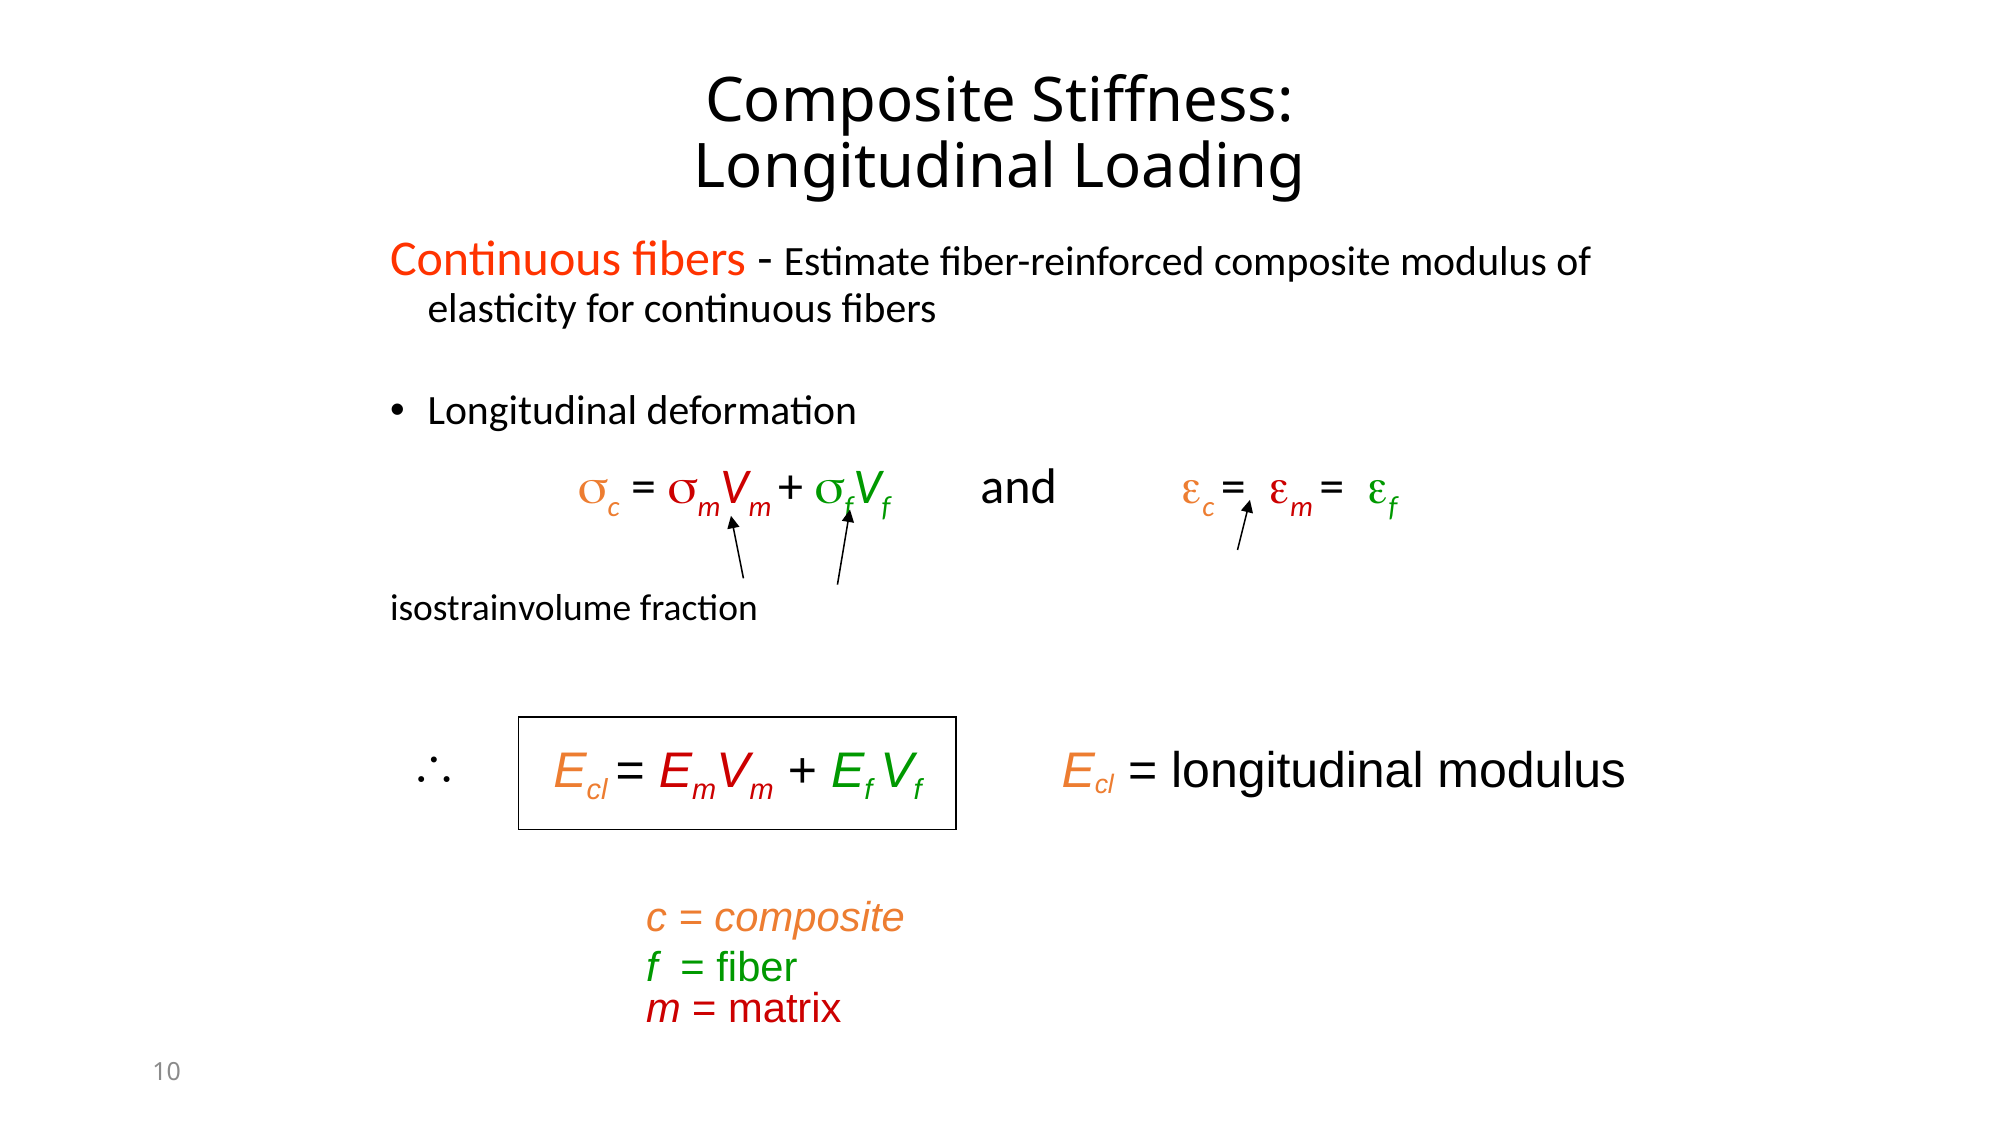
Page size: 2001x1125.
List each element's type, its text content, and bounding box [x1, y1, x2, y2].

text_box [727, 515, 744, 579]
text_box c = composite f = fiber m = matrix [631, 882, 969, 1033]
text_box Ecl = EmVm + Ef Vf Ecl = longitudinal modulus [397, 729, 1670, 873]
text_box [518, 717, 956, 830]
text_box [1237, 499, 1253, 551]
text_box [837, 509, 855, 585]
slide_number 10 [137, 1042, 588, 1103]
list Continuous fibers - Estimate fiber-reinforced composite modulus of elasticity for continuous fibers Longitudinal deformation c = mVm + fVf and c = m = f volume fraction isostrain [375, 224, 1650, 1028]
title Composite Stiffness: Longitudinal Loading [137, 59, 1863, 209]
